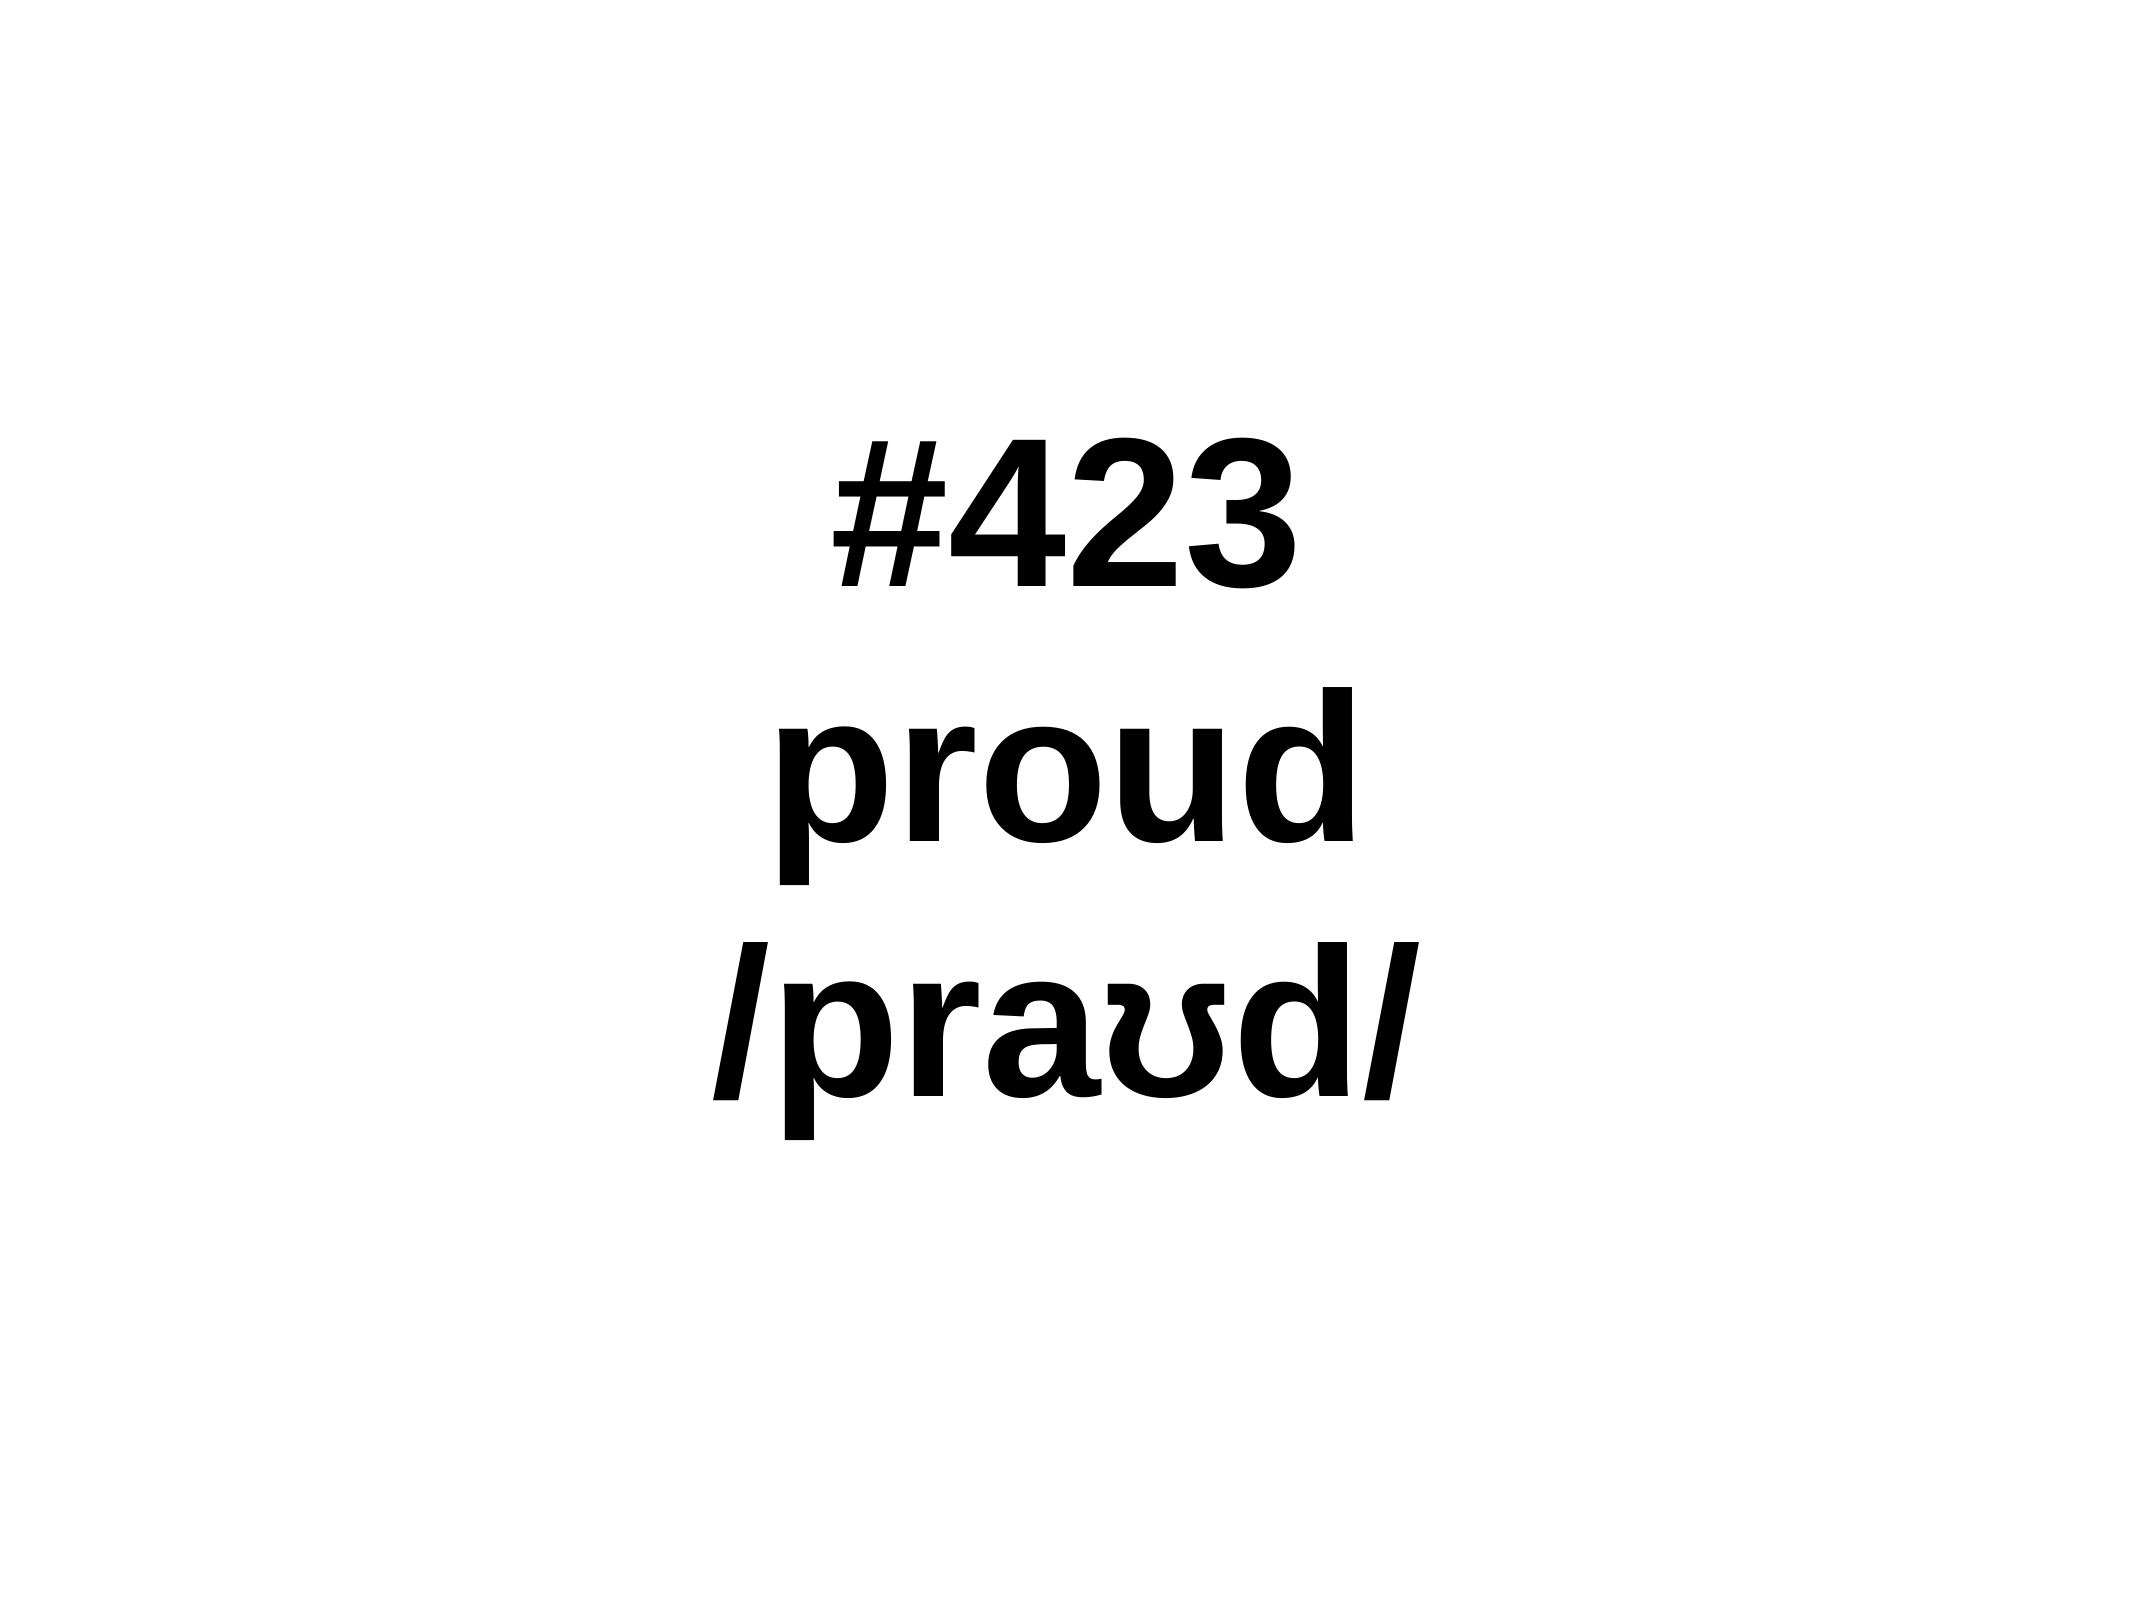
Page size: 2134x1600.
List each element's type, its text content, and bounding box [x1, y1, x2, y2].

list #423 proud /praʊd/ [207, 366, 1926, 1147]
